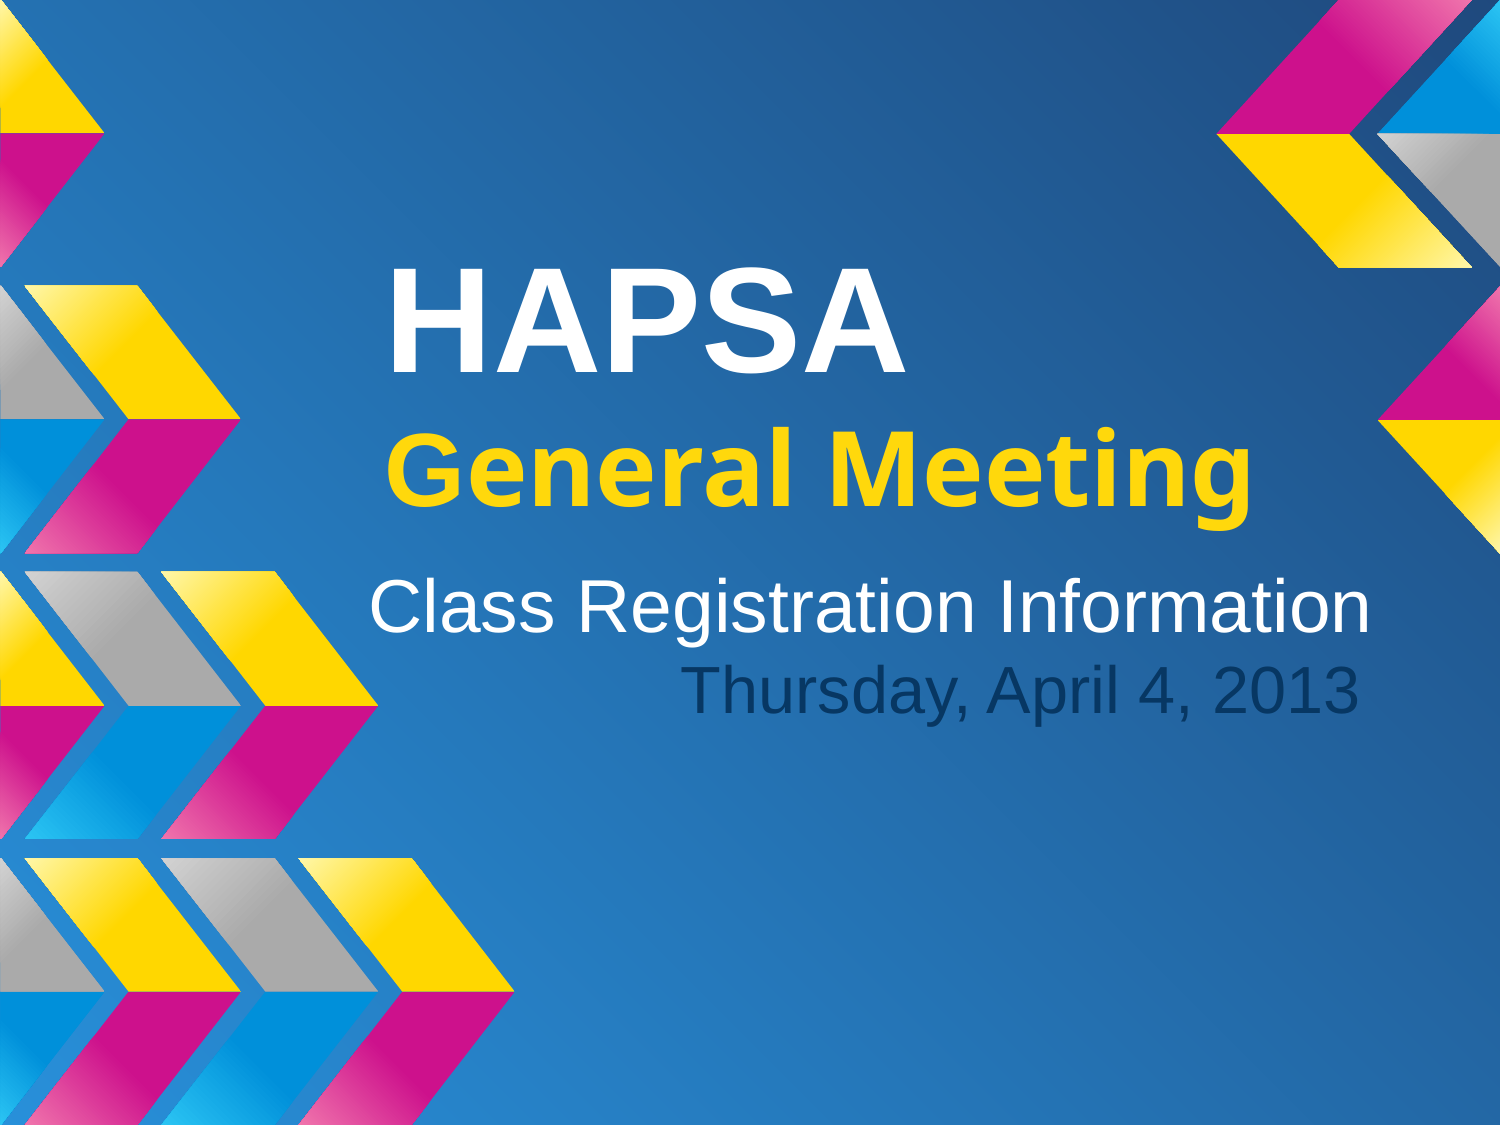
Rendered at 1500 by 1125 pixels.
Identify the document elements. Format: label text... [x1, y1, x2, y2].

title HAPSA General Meeting [320, 263, 1340, 542]
subtitle Class Registration Information Thursday, April 4, 2013 [320, 542, 1500, 709]
text_box [24, 24, 518, 518]
